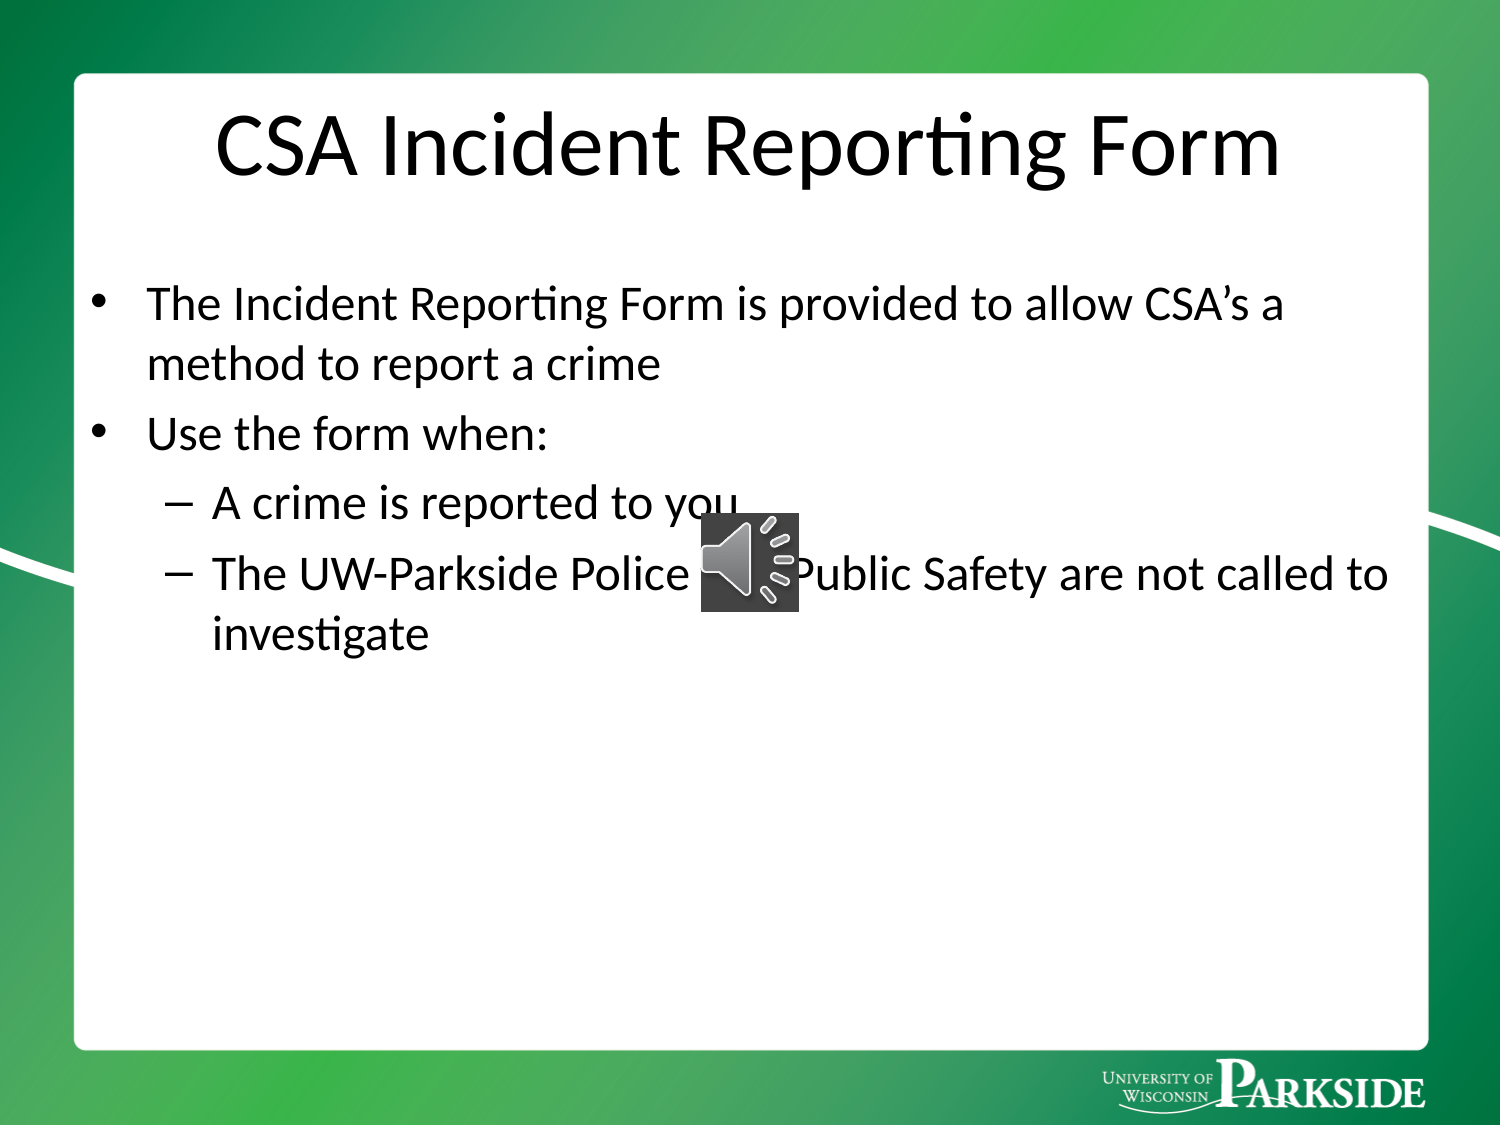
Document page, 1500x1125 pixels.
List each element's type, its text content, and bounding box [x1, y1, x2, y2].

title CSA Incident Reporting Form [75, 45, 1425, 233]
list The Incident Reporting Form is provided to allow CSA’s a method to report a crime Use the form when: A crime is reported to you The UW-Parkside Police and Public Safety are not called to investigate [75, 262, 1425, 1005]
picture [0, 0, 1500, 1125]
